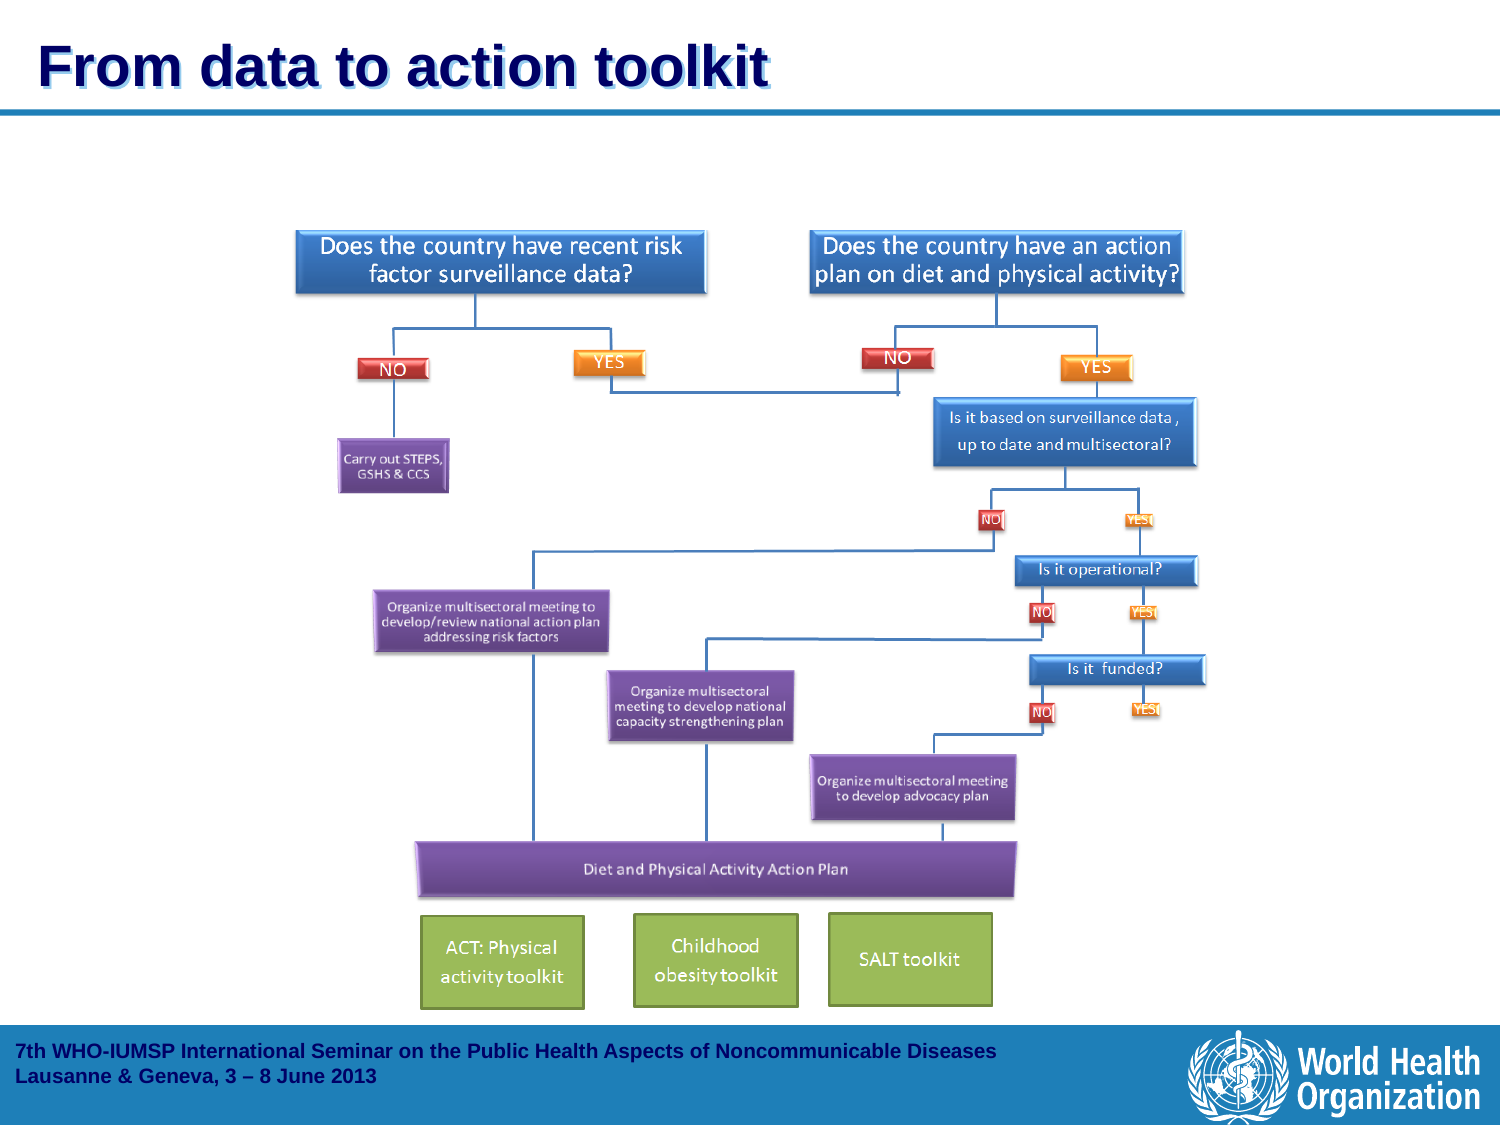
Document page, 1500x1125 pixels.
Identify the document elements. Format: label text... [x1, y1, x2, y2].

title From data to action toolkit [37, 0, 1500, 138]
picture [229, 230, 1255, 1017]
